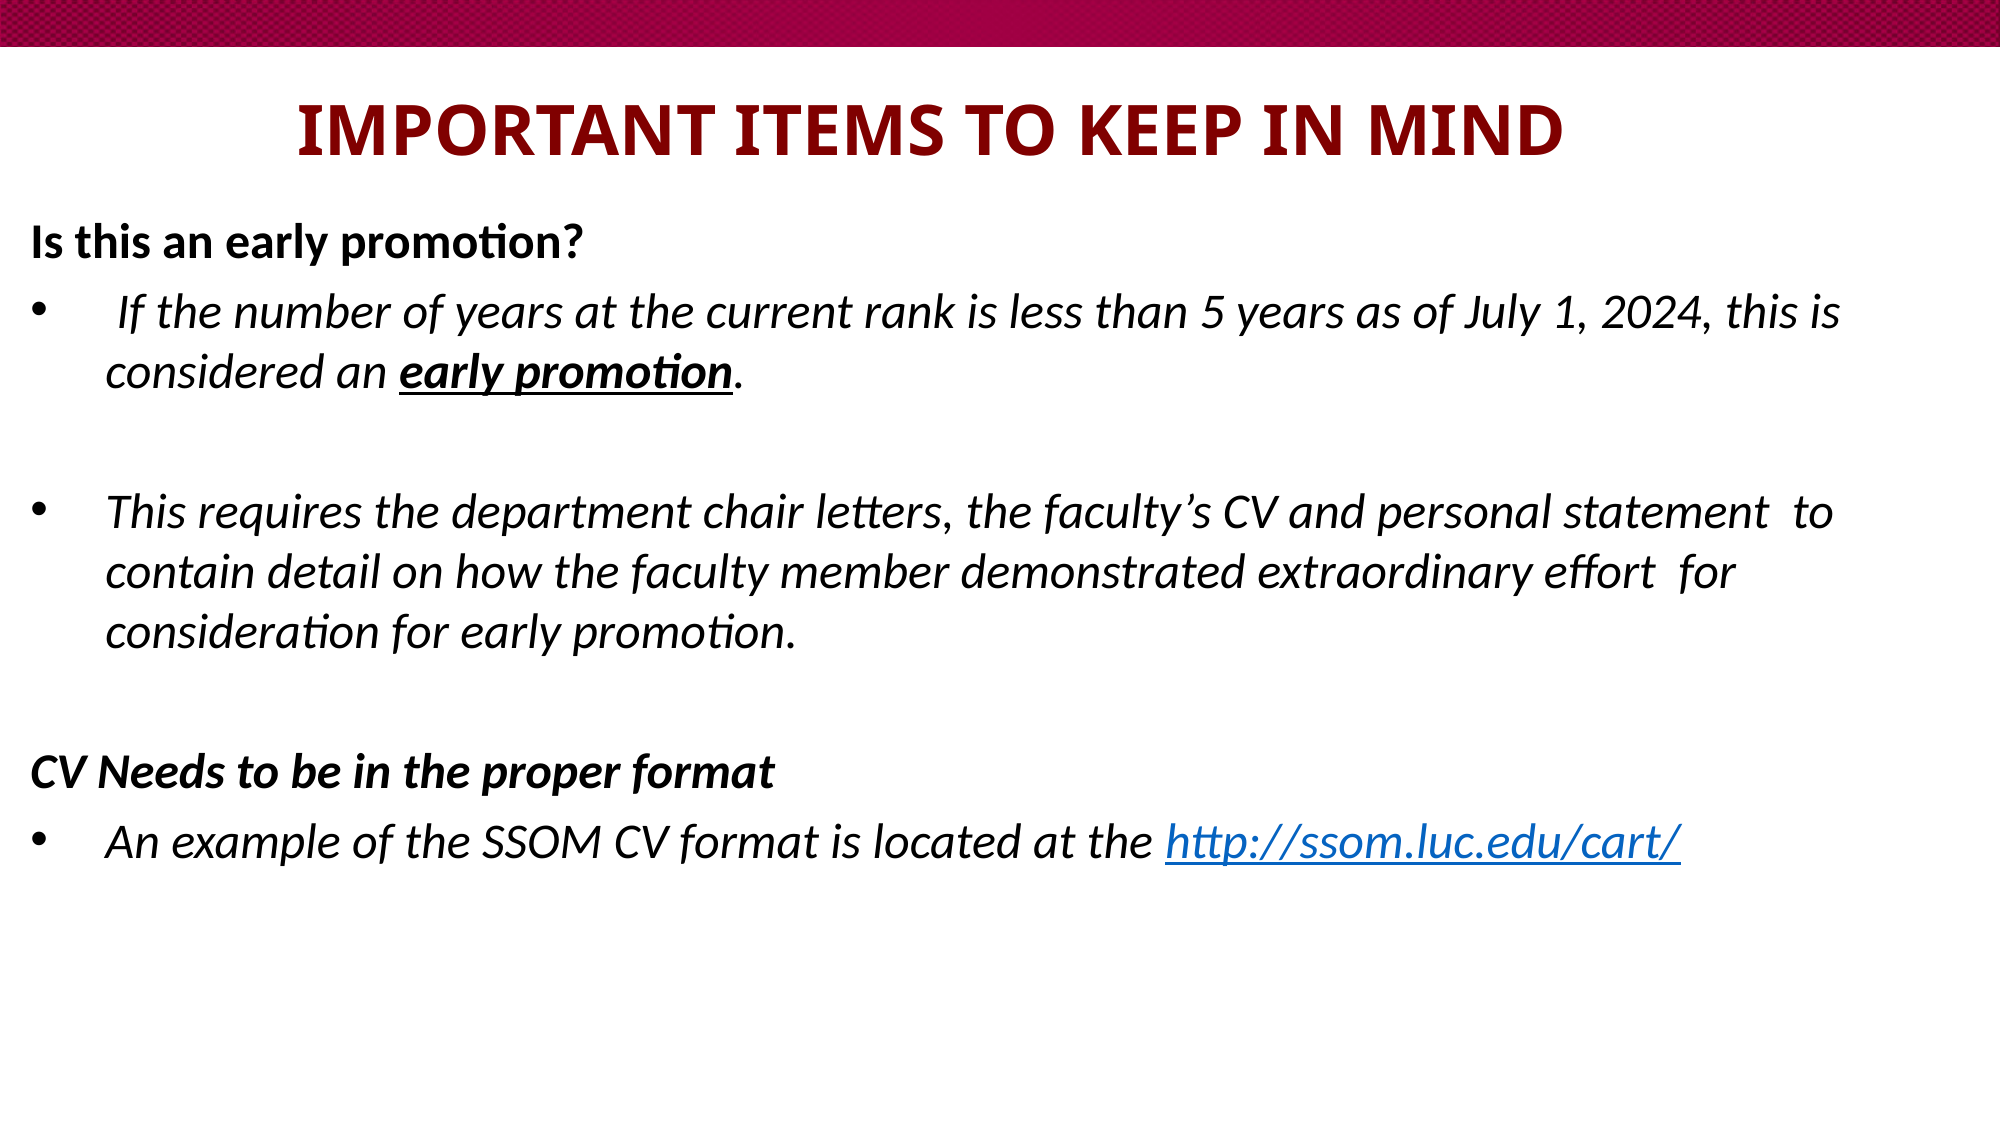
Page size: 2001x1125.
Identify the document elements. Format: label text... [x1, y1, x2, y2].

title Important items to keep in mind [278, 51, 1587, 215]
picture [0, 0, 2000, 47]
list Is this an early promotion? If the number of years at the current rank is less than 5 years as of July 1, 2024, this is considered an early promotion. This requires the department chair letters, the faculty’s CV and personal statement to contain detail on how the faculty member demonstrated extraordinary effort for consideration for early promotion. CV Needs to be in the proper format An example of the SSOM CV format is located at the http://ssom.luc.edu/cart/ [15, 201, 1961, 1125]
